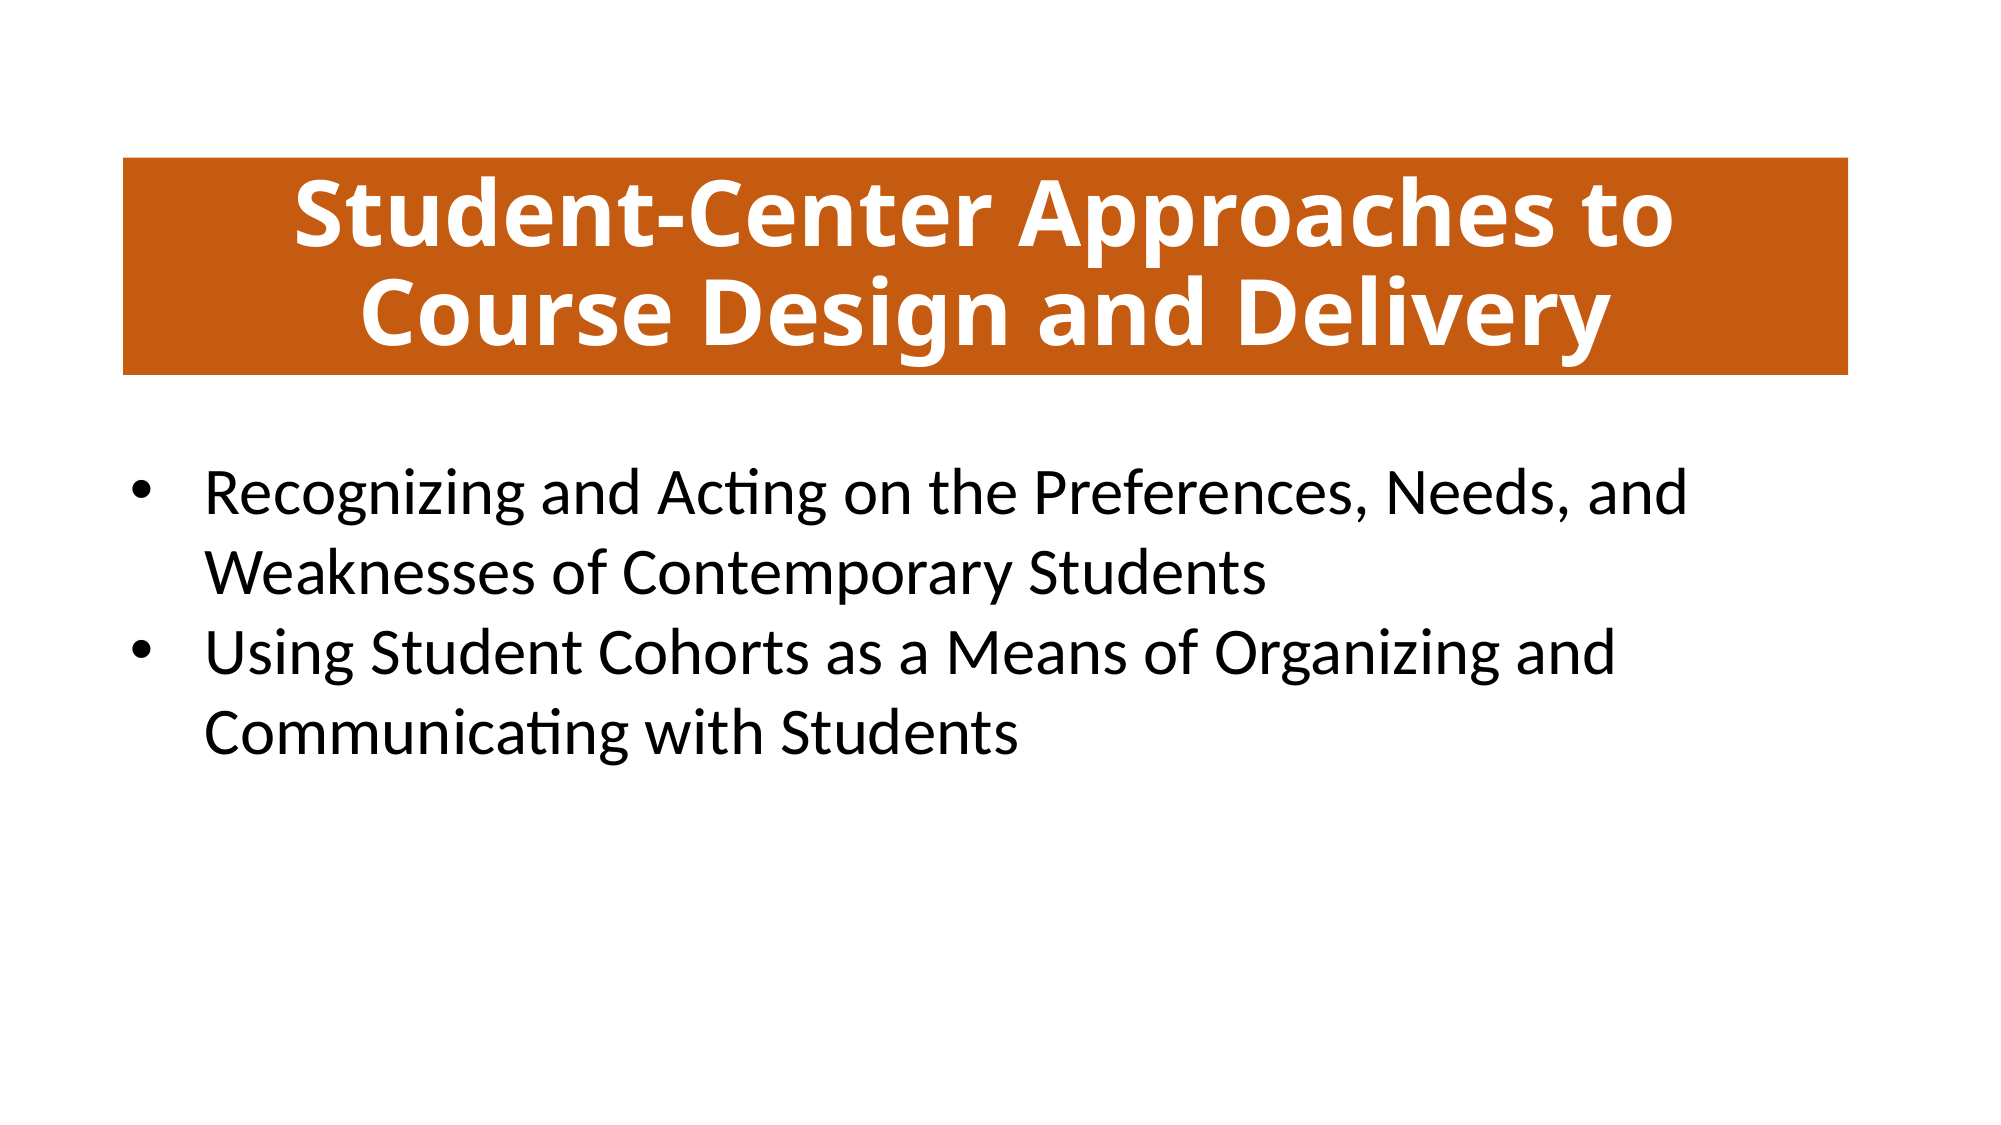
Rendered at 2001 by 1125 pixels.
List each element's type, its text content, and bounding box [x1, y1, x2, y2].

text_box Recognizing and Acting on the Preferences, Needs, and Weaknesses of Contemporary Students Using Student Cohorts as a Means of Organizing and Communicating with Students [115, 440, 1851, 776]
title Student-Center Approaches to Course Design and Delivery [123, 157, 1849, 375]
